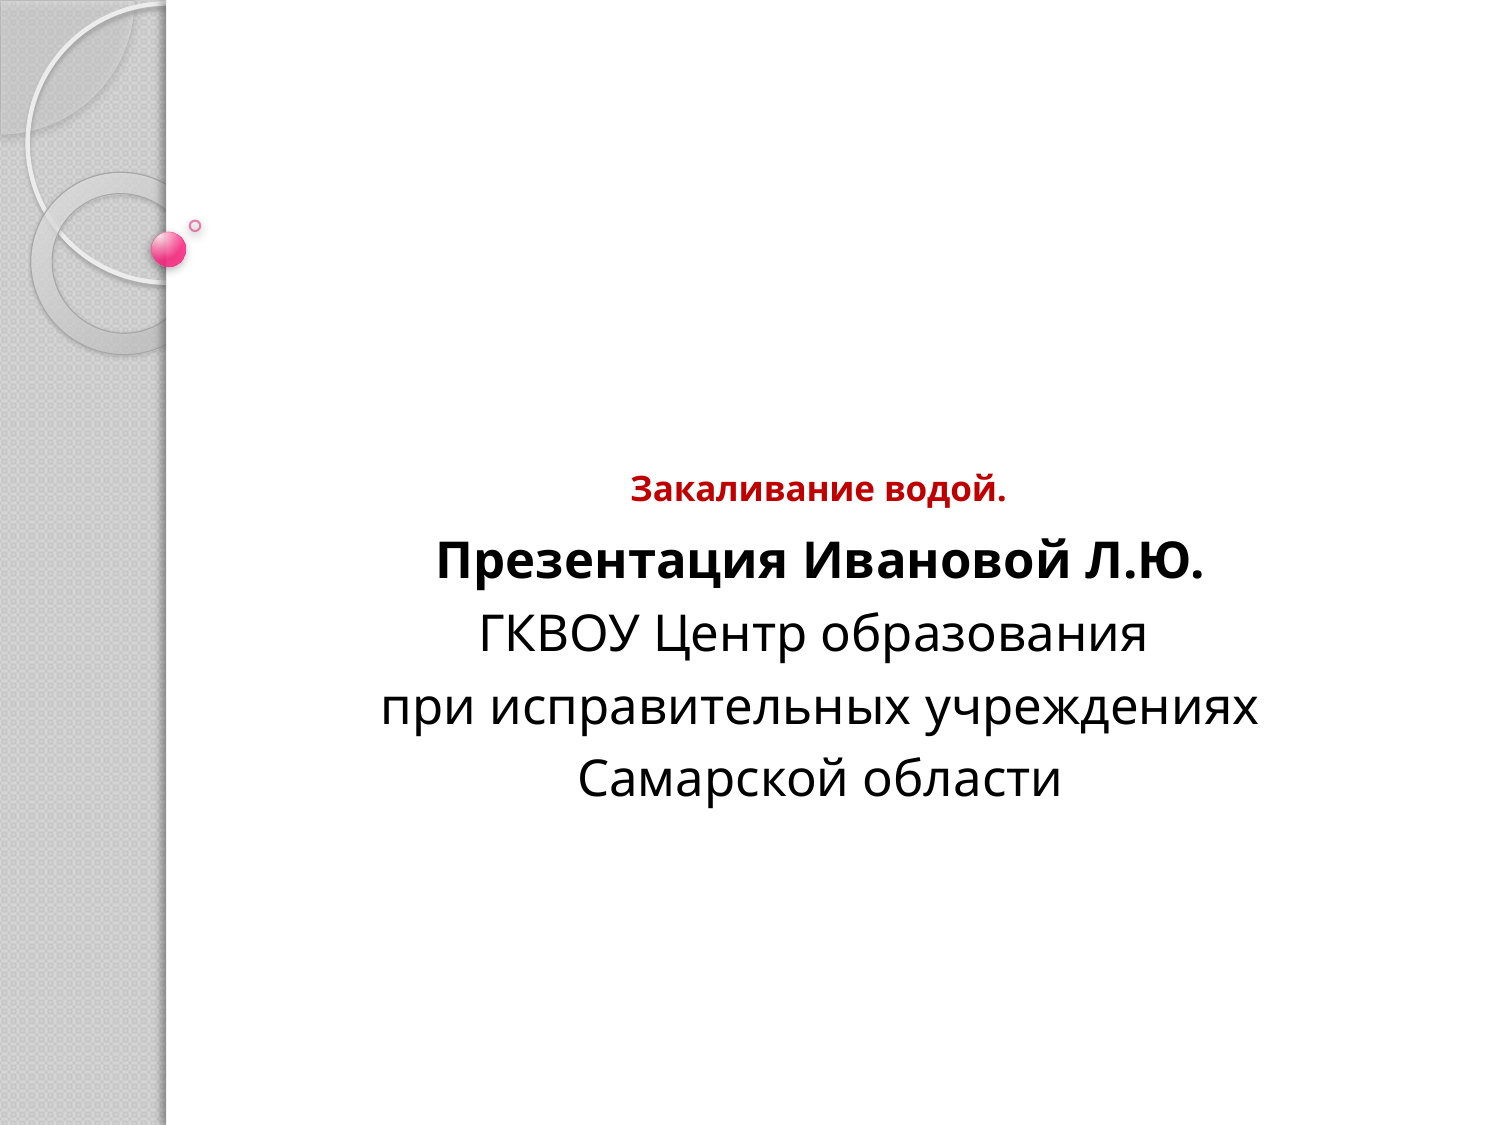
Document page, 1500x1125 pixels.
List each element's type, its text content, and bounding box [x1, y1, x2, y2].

title Закаливание водой. [210, 316, 1426, 527]
subtitle Презентация Ивановой Л.Ю. ГКВОУ Центр образования при исправительных учреждениях Самарской области [210, 527, 1426, 815]
